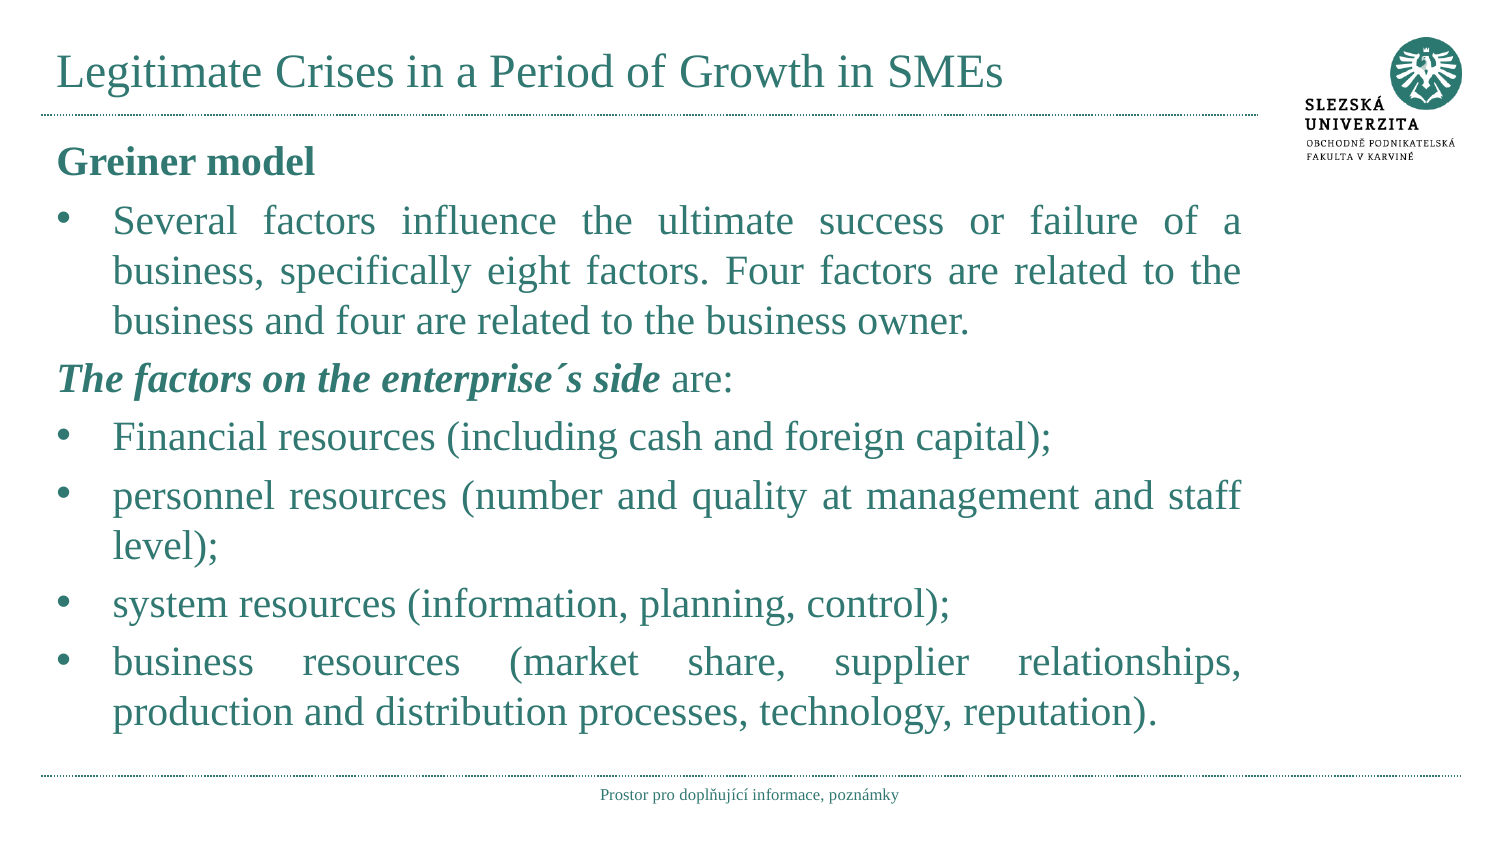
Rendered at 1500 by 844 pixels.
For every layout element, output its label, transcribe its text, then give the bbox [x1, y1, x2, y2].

picture [1305, 37, 1462, 160]
text_box Prostor pro doplňující informace, poznámky [442, 776, 1058, 811]
text_box Greiner model Several factors influence the ultimate success or failure of a business, specifically eight factors. Four factors are related to the business and four are related to the business owner. The factors on the enterprise´s side are: Financial resources (including cash and foreign capital); personnel resources (number and quality at management and staff level); system resources (information, planning, control); business resources (market share, supplier relationships, production and distribution processes, technology, reputation). [41, 126, 1258, 635]
title Legitimate Crises in a Period of Growth in SMEs [41, 32, 1270, 116]
